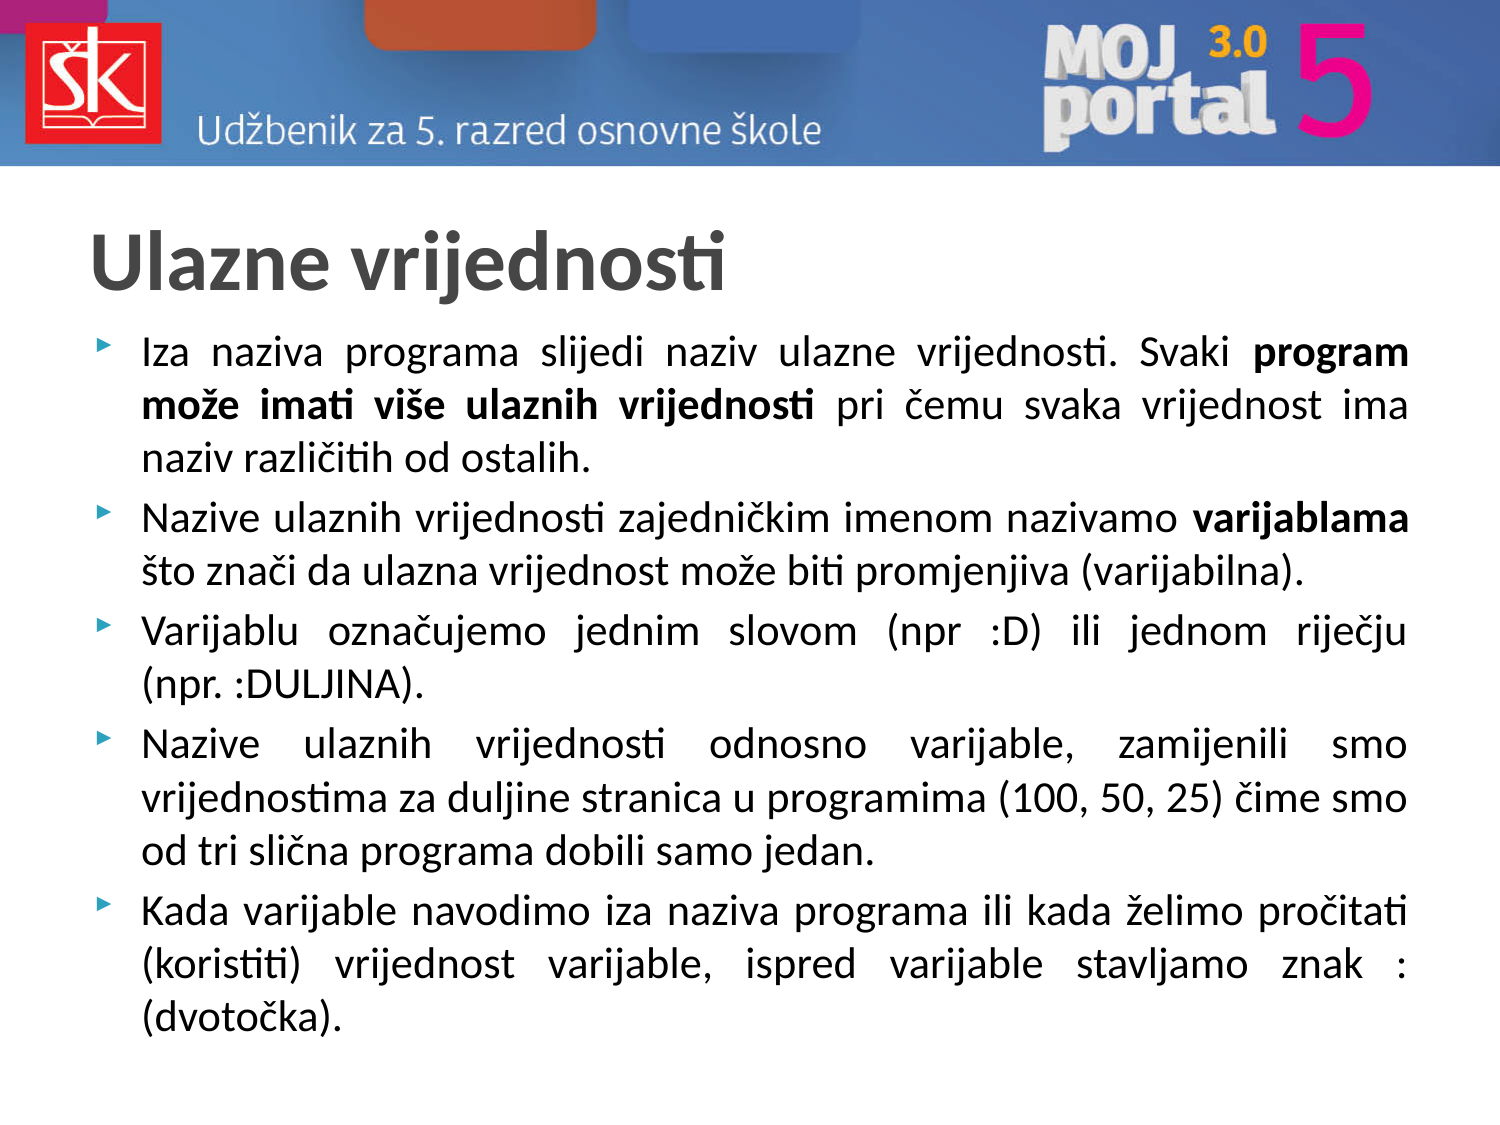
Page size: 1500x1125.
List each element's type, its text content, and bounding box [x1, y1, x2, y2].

title Ulazne vrijednosti [75, 162, 1425, 350]
list Iza naziva programa slijedi naziv ulazne vrijednosti. Svaki program može imati više ulaznih vrijednosti pri čemu svaka vrijednost ima naziv različitih od ostalih. Nazive ulaznih vrijednosti zajedničkim imenom nazivamo varijablama što znači da ulazna vrijednost može biti promjenjiva (varijabilna). Varijablu označujemo jednim slovom (npr :D) ili jednom riječju (npr. :DULJINA). Nazive ulaznih vrijednosti odnosno varijable, zamijenili smo vrijednostima za duljine stranica u programima (100, 50, 25) čime smo od tri slična programa dobili samo jedan. Kada varijable navodimo iza naziva programa ili kada želimo pročitati (koristiti) vrijednost varijable, ispred varijable stavljamo znak : (dvotočka). [75, 350, 1425, 1094]
picture [0, 0, 1500, 1125]
